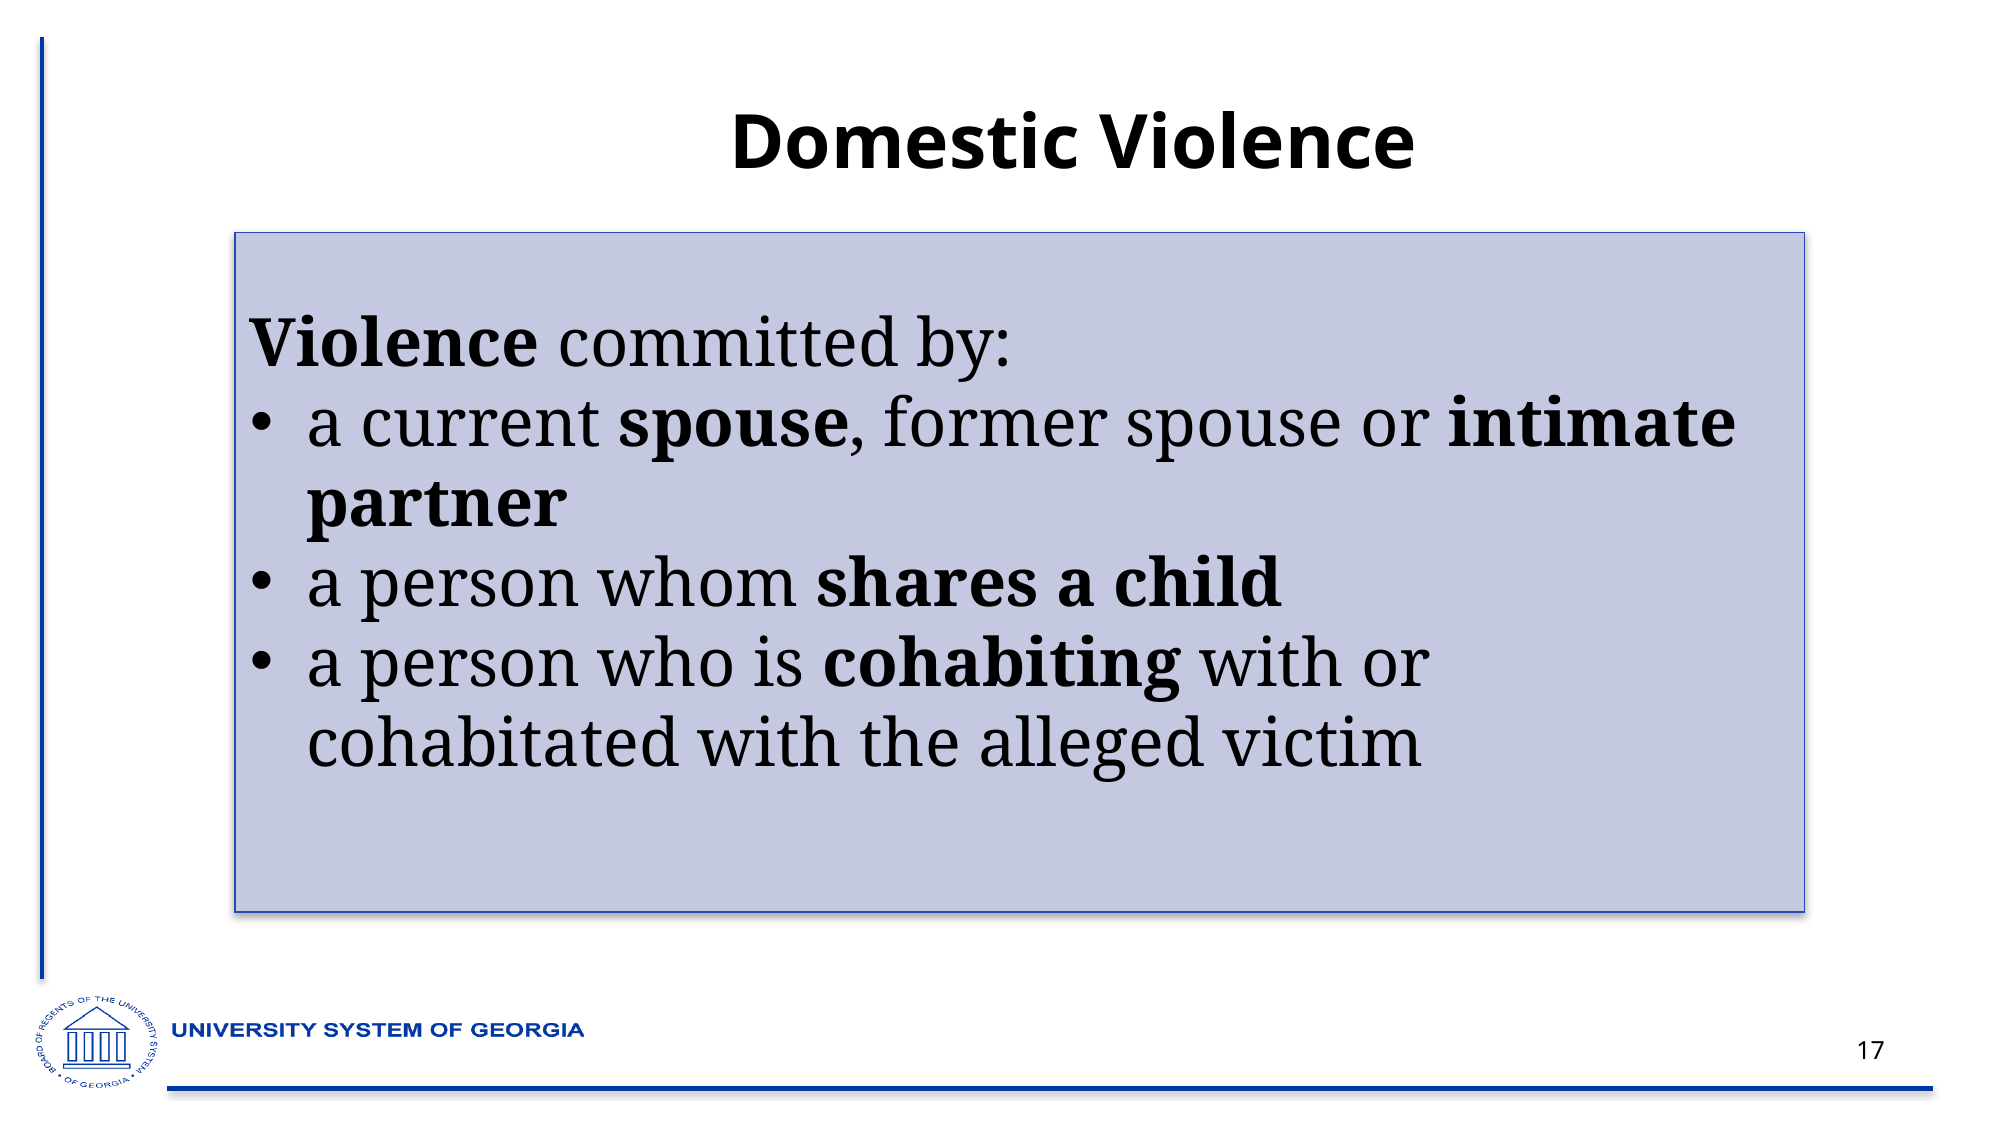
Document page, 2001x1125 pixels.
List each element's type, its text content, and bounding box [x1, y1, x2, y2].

picture [33, 995, 584, 1088]
text_box Violence committed by: a current spouse, former spouse or intimate partner a person whom shares a child a person who is cohabiting with or cohabitated with the alleged victim [234, 232, 1805, 912]
title Domestic Violence [266, 45, 1900, 233]
slide_number 17 [1779, 1022, 1900, 1083]
